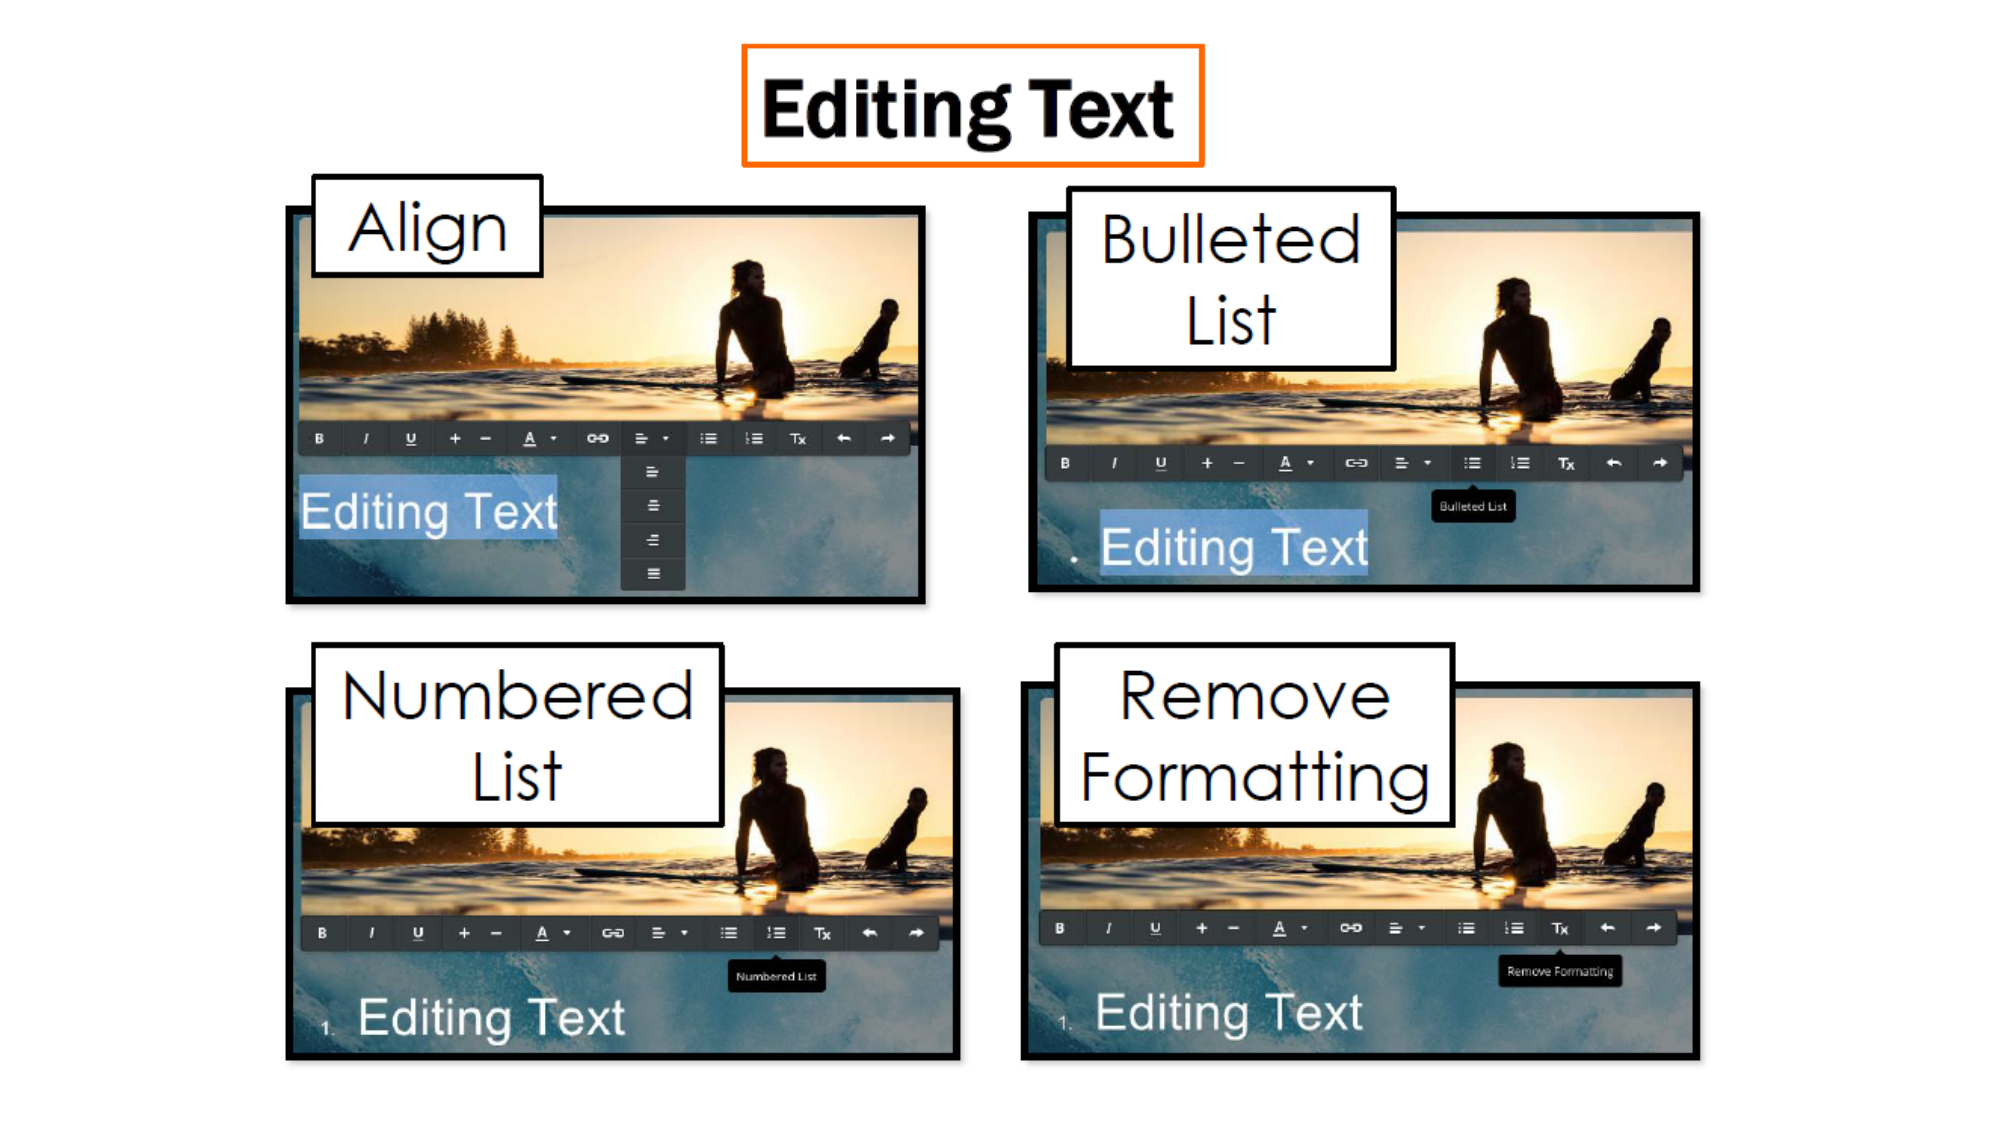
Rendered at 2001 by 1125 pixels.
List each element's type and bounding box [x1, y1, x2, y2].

picture [233, 23, 1714, 1100]
